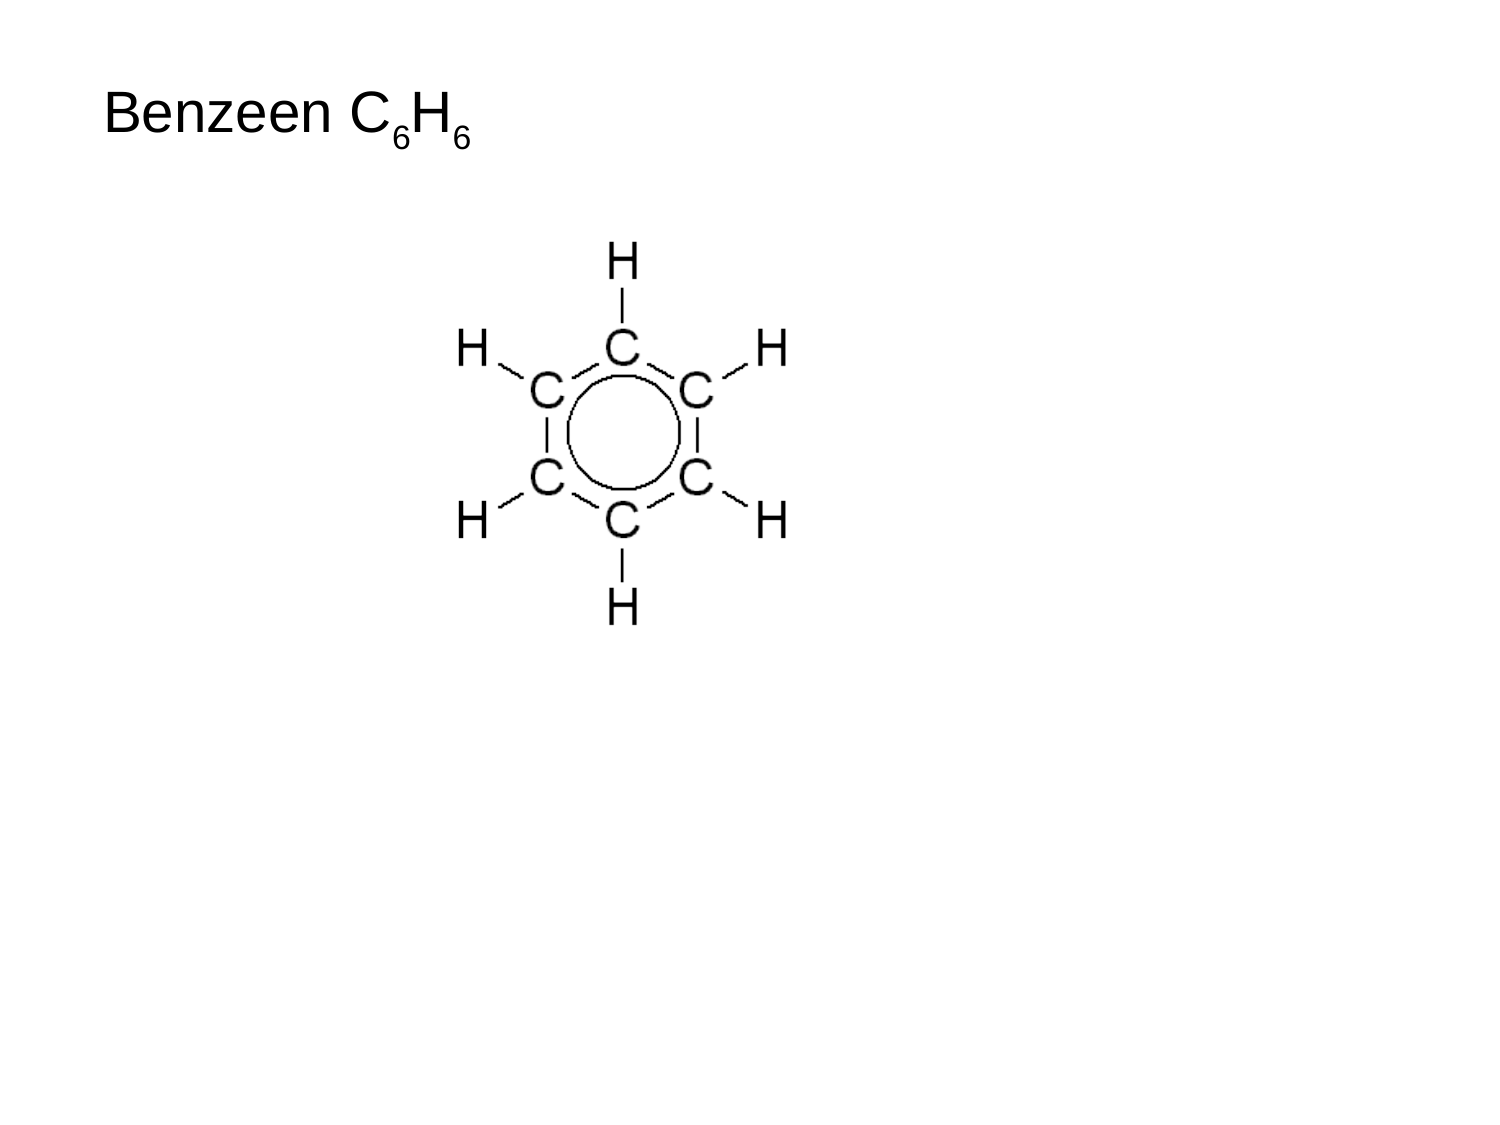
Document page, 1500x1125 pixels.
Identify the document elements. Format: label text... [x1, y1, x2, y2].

picture [454, 232, 791, 637]
text_box Benzeen C6H6 [88, 66, 490, 164]
